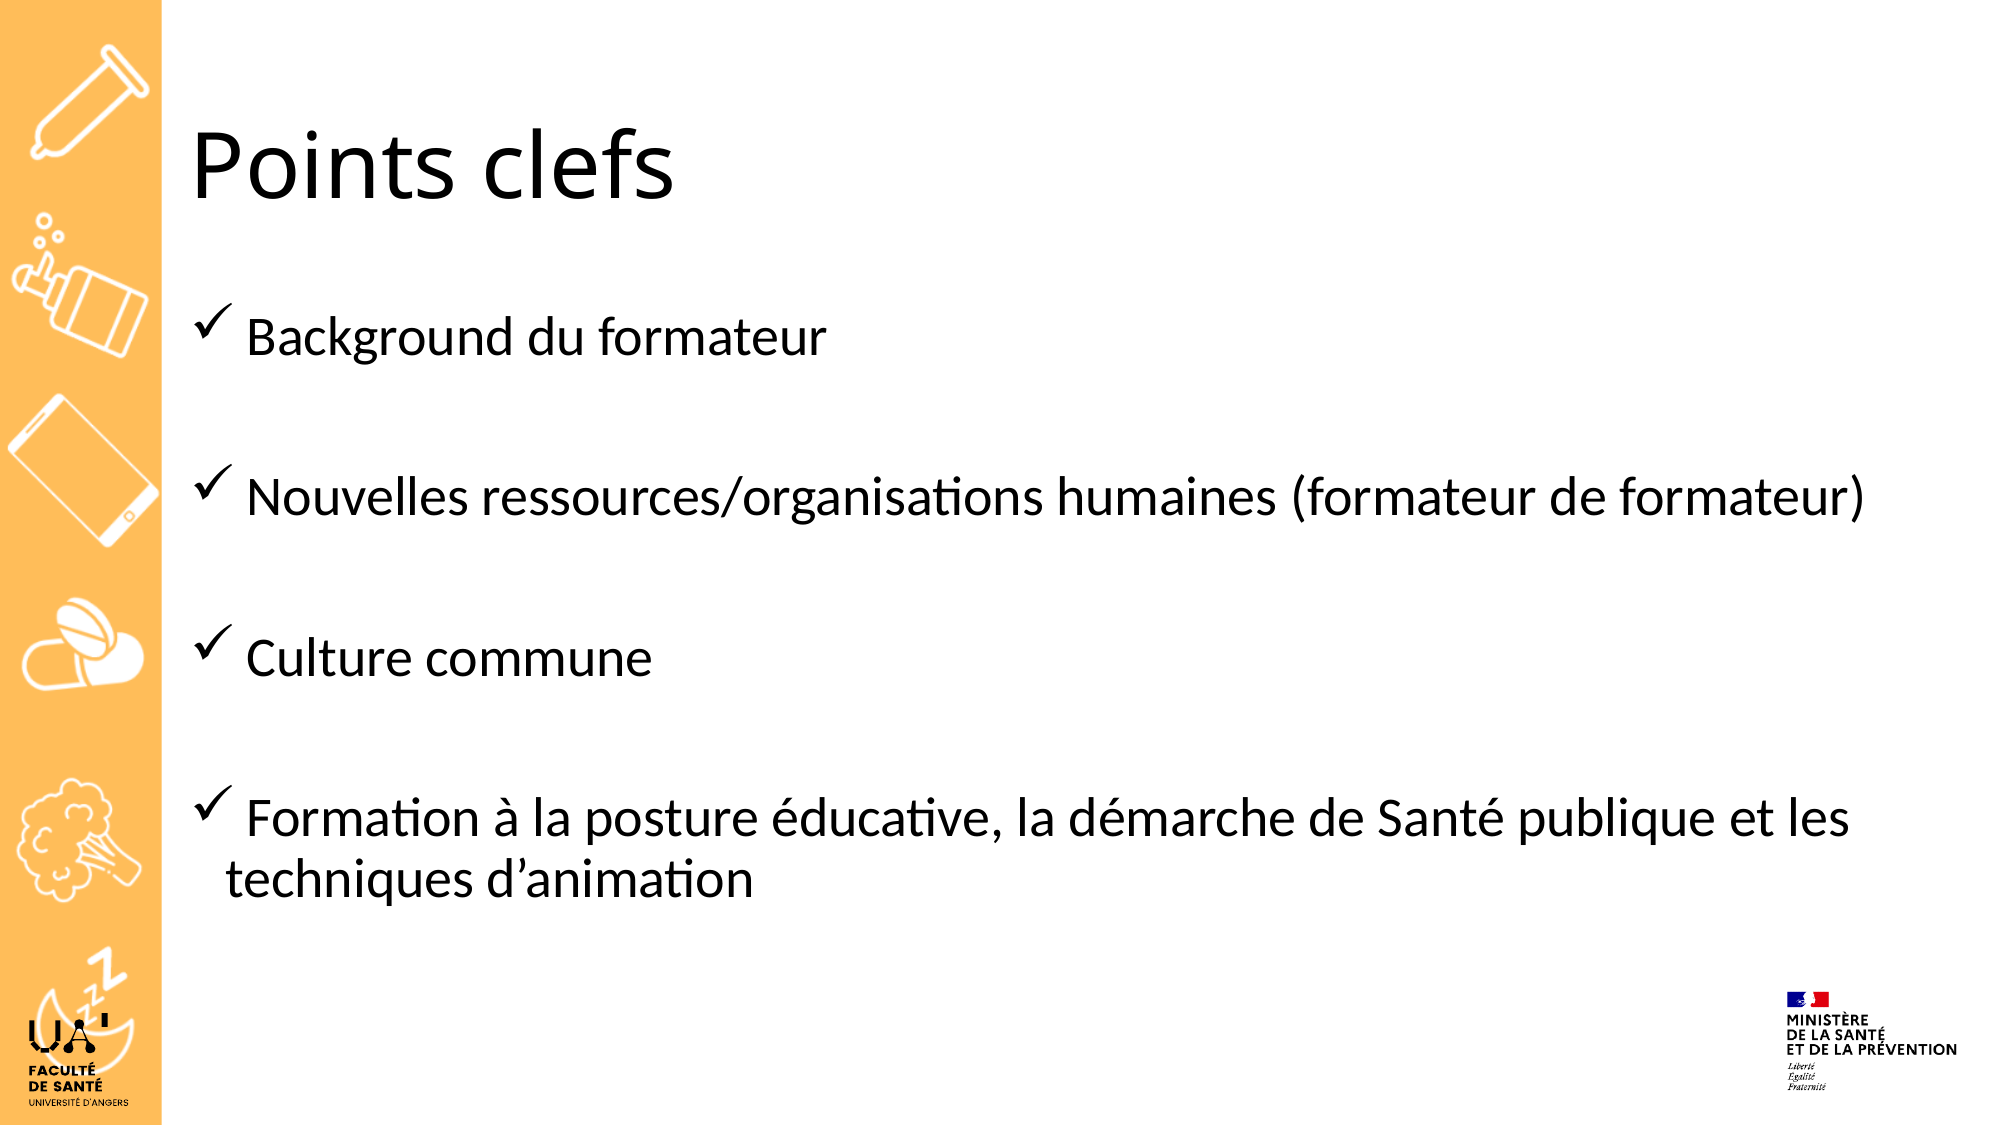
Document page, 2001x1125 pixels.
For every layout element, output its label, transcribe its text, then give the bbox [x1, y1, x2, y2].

picture [0, 0, 162, 1125]
list Background du formateur Nouvelles ressources/organisations humaines (formateur de formateur) Culture commune Formation à la posture éducative, la démarche de Santé publique et les techniques d’animation [174, 299, 1889, 979]
picture [1772, 978, 1971, 1106]
title Points clefs [174, 59, 1889, 278]
